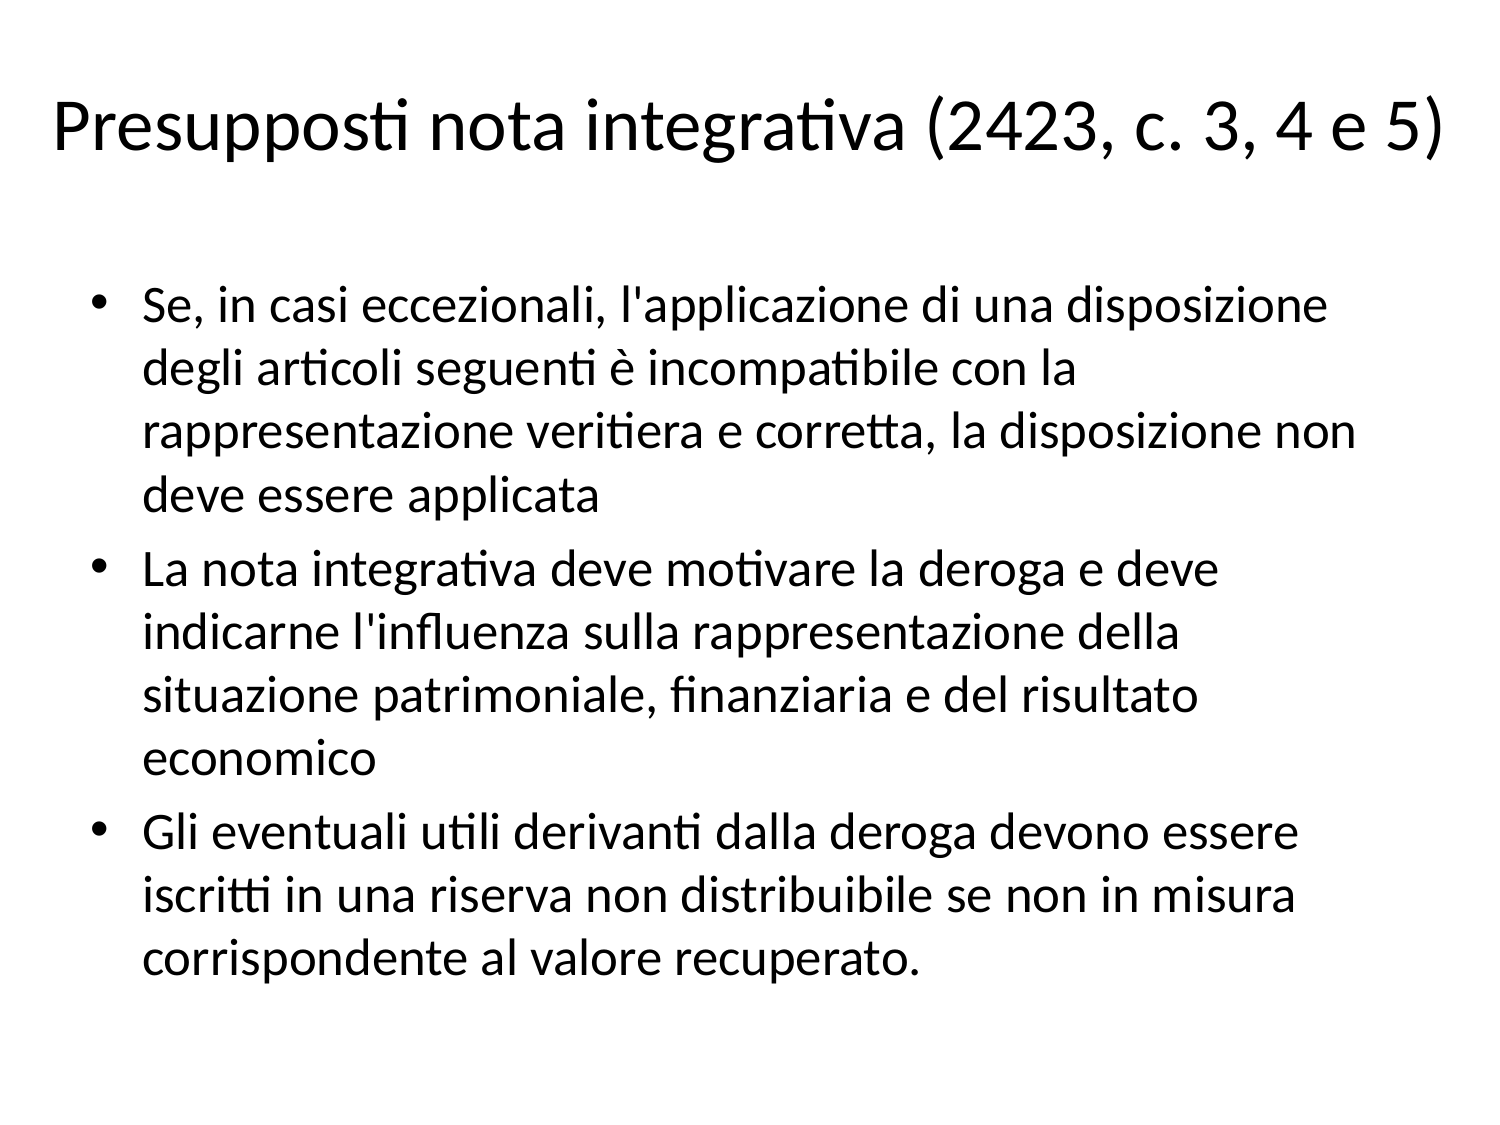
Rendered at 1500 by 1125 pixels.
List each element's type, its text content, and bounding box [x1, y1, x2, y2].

list Se, in casi eccezionali, l'applicazione di una disposizione degli articoli seguenti è incompatibile con la rappresentazione veritiera e corretta, la disposizione non deve essere applicata La nota integrativa deve motivare la deroga e deve indicarne l'influenza sulla rappresentazione della situazione patrimoniale, finanziaria e del risultato economico Gli eventuali utili derivanti dalla deroga devono essere iscritti in una riserva non distribuibile se non in misura corrispondente al valore recuperato. [75, 262, 1425, 1005]
title Presupposti nota integrativa (2423, c. 3, 4 e 5) [0, 18, 1500, 223]
